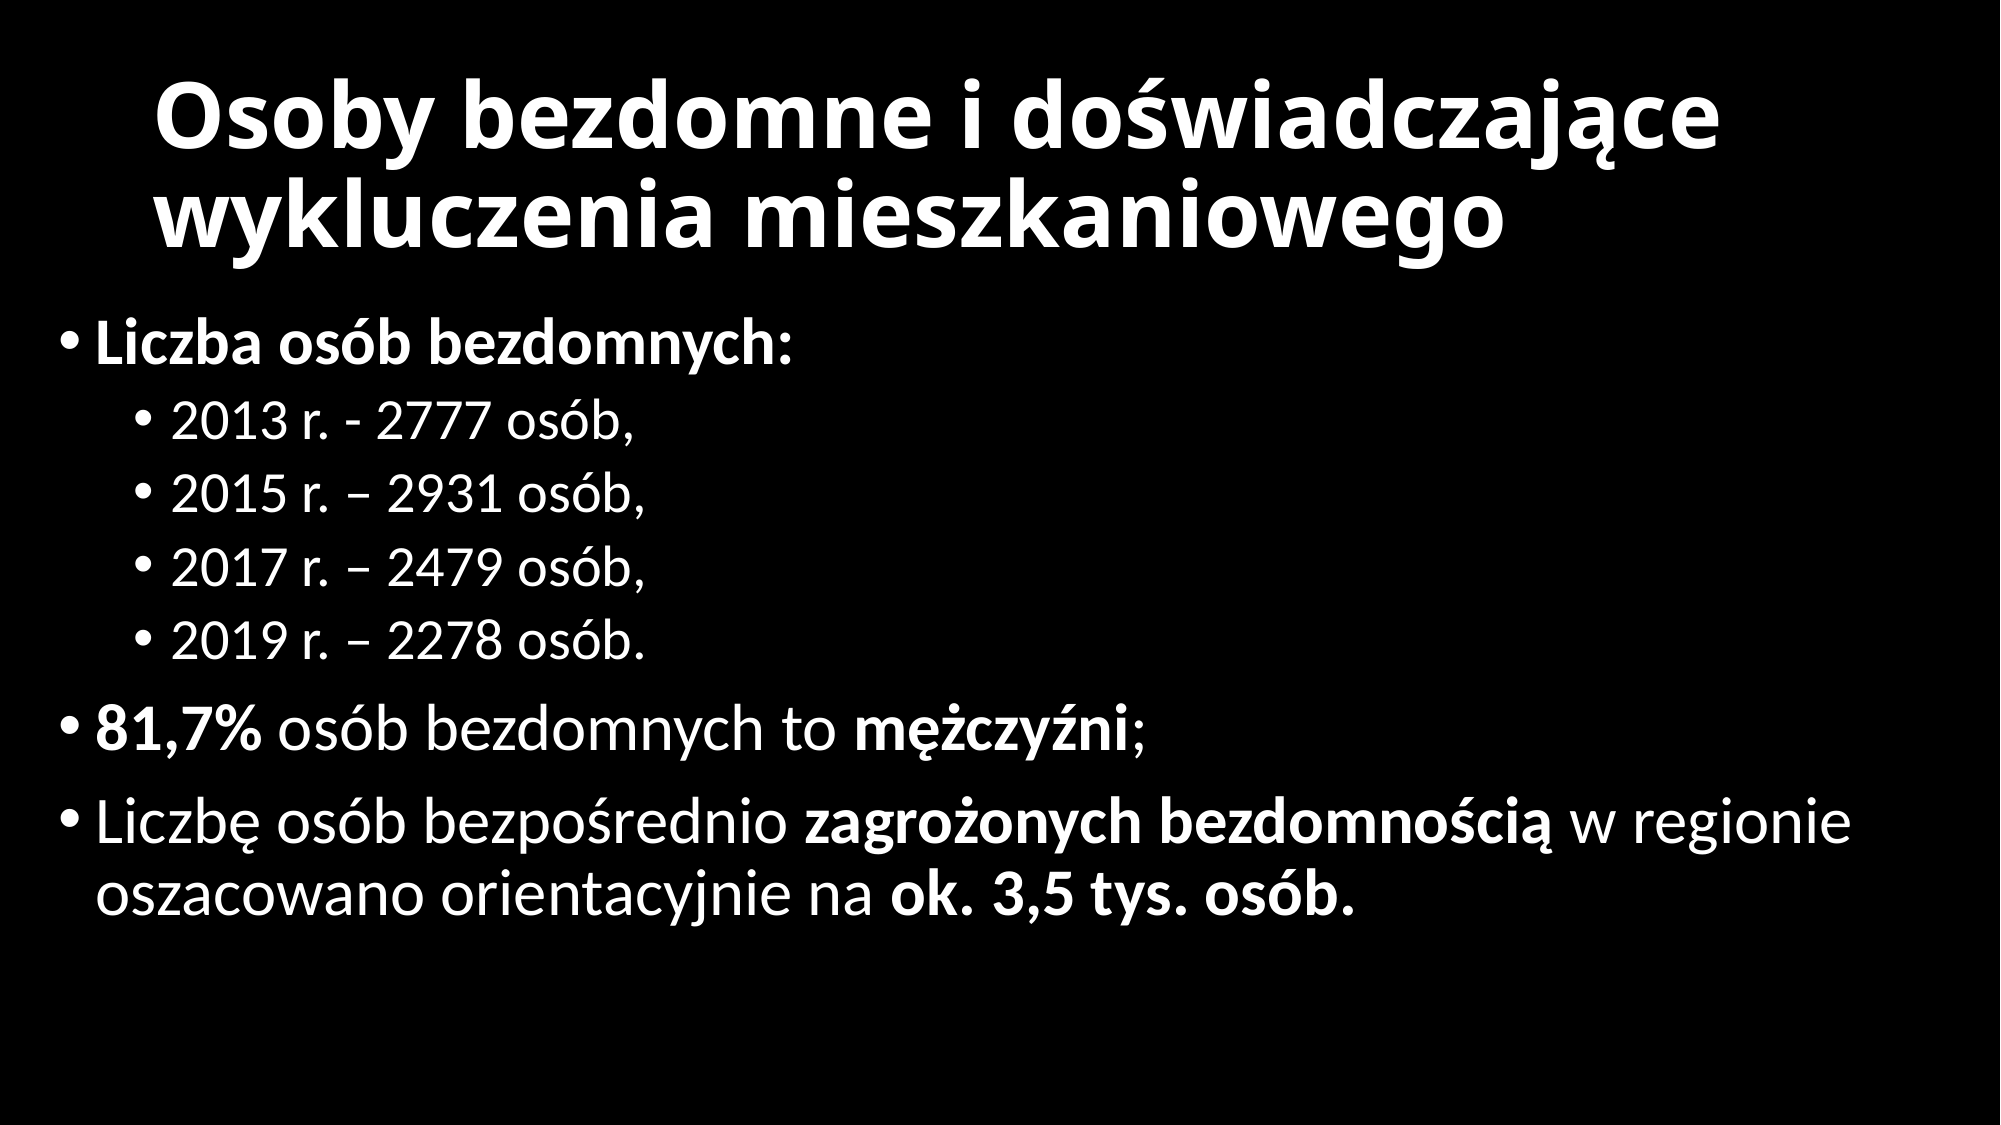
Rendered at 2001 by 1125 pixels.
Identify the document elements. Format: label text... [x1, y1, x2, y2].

list Liczba osób bezdomnych: 2013 r. - 2777 osób, 2015 r. – 2931 osób, 2017 r. – 2479 osób, 2019 r. – 2278 osób. 81,7% osób bezdomnych to mężczyźni; Liczbę osób bezpośrednio zagrożonych bezdomnością w regionie oszacowano orientacyjnie na ok. 3,5 tys. osób. [43, 299, 2000, 1100]
title Osoby bezdomne i doświadczające wykluczenia mieszkaniowego [137, 59, 1863, 278]
